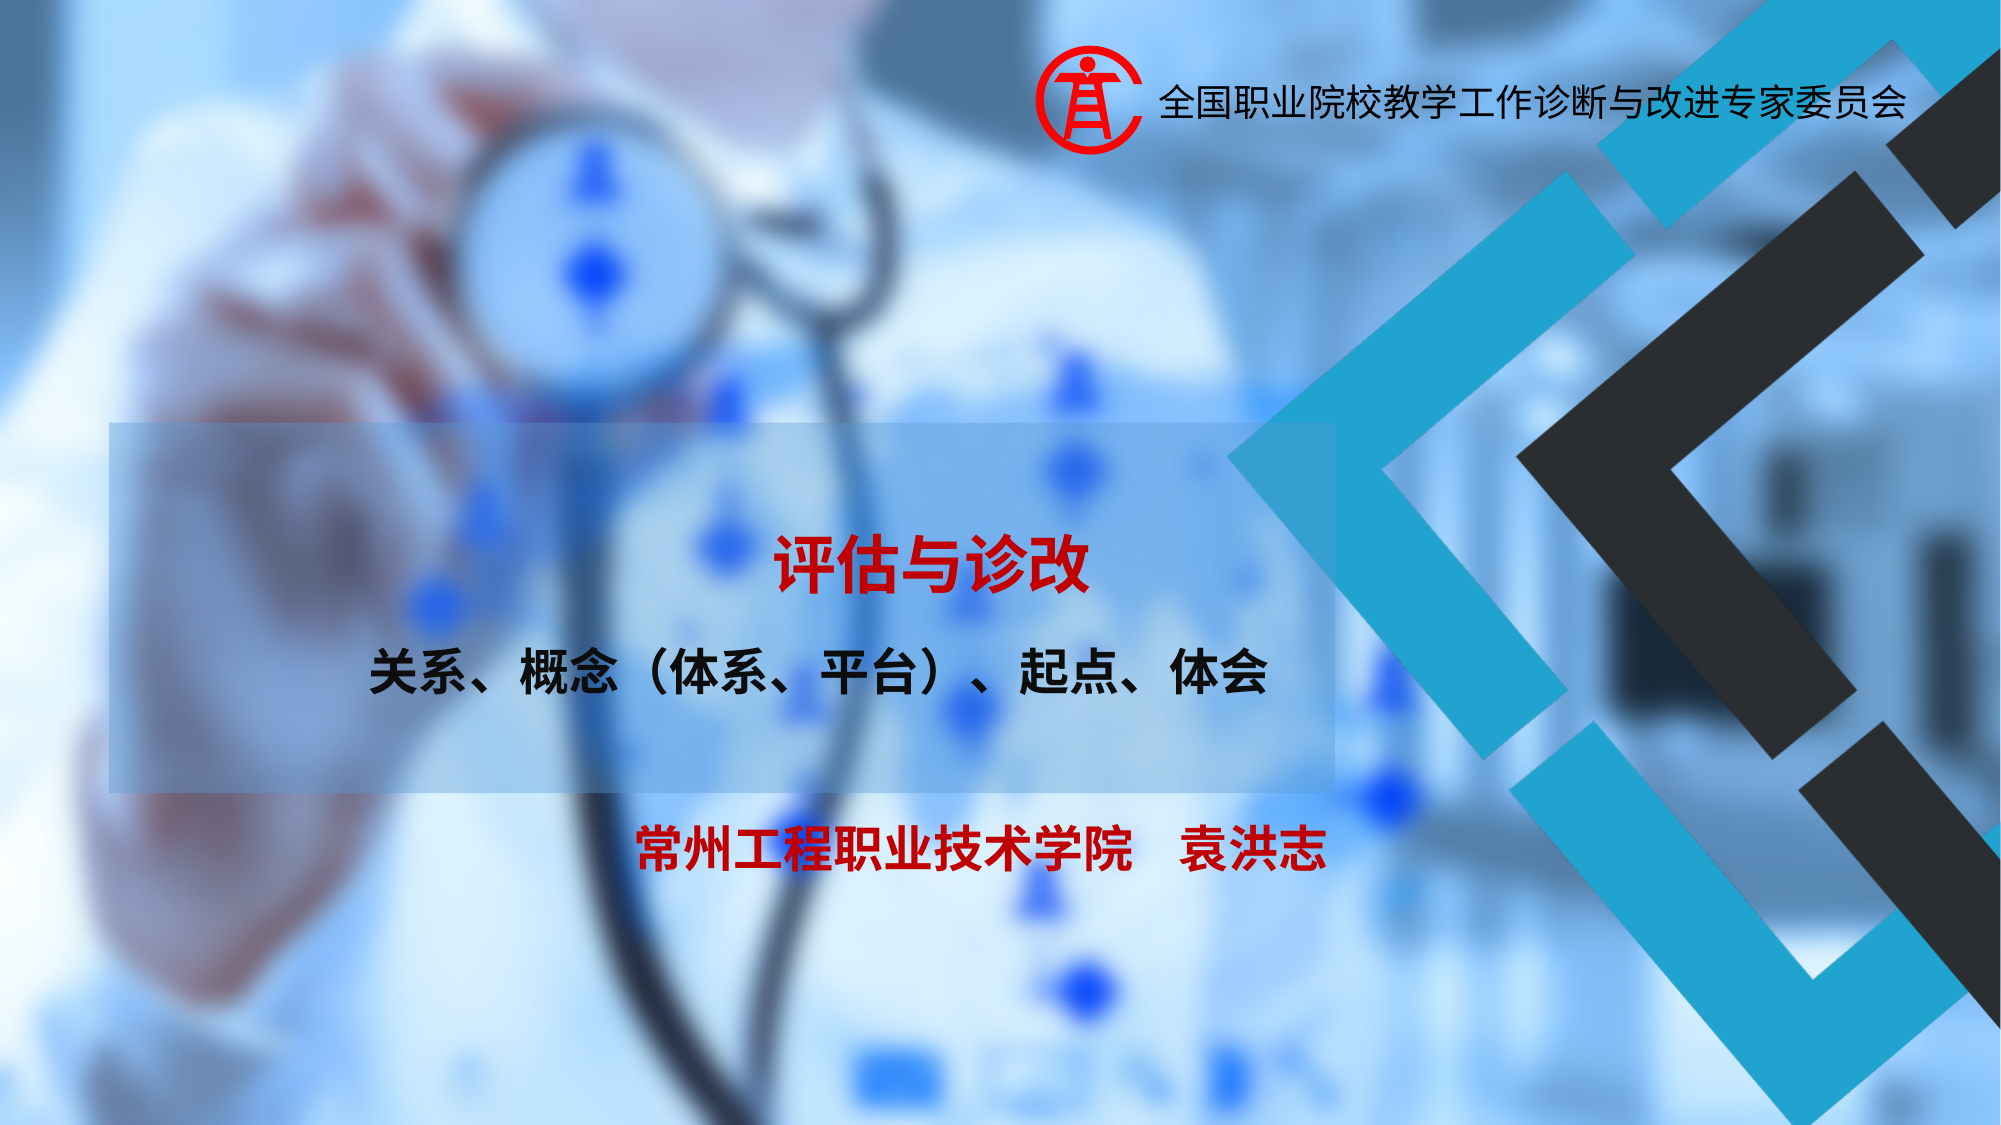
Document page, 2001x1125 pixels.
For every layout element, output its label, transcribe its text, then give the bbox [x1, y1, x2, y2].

text_box 常州工程职业技术学院 袁洪志 [492, 810, 1343, 886]
text_box 关系、概念（体系、平台）、起点、体会 [244, 633, 1284, 709]
picture [0, 0, 2001, 1125]
title 评估与诊改 [386, 456, 1107, 610]
